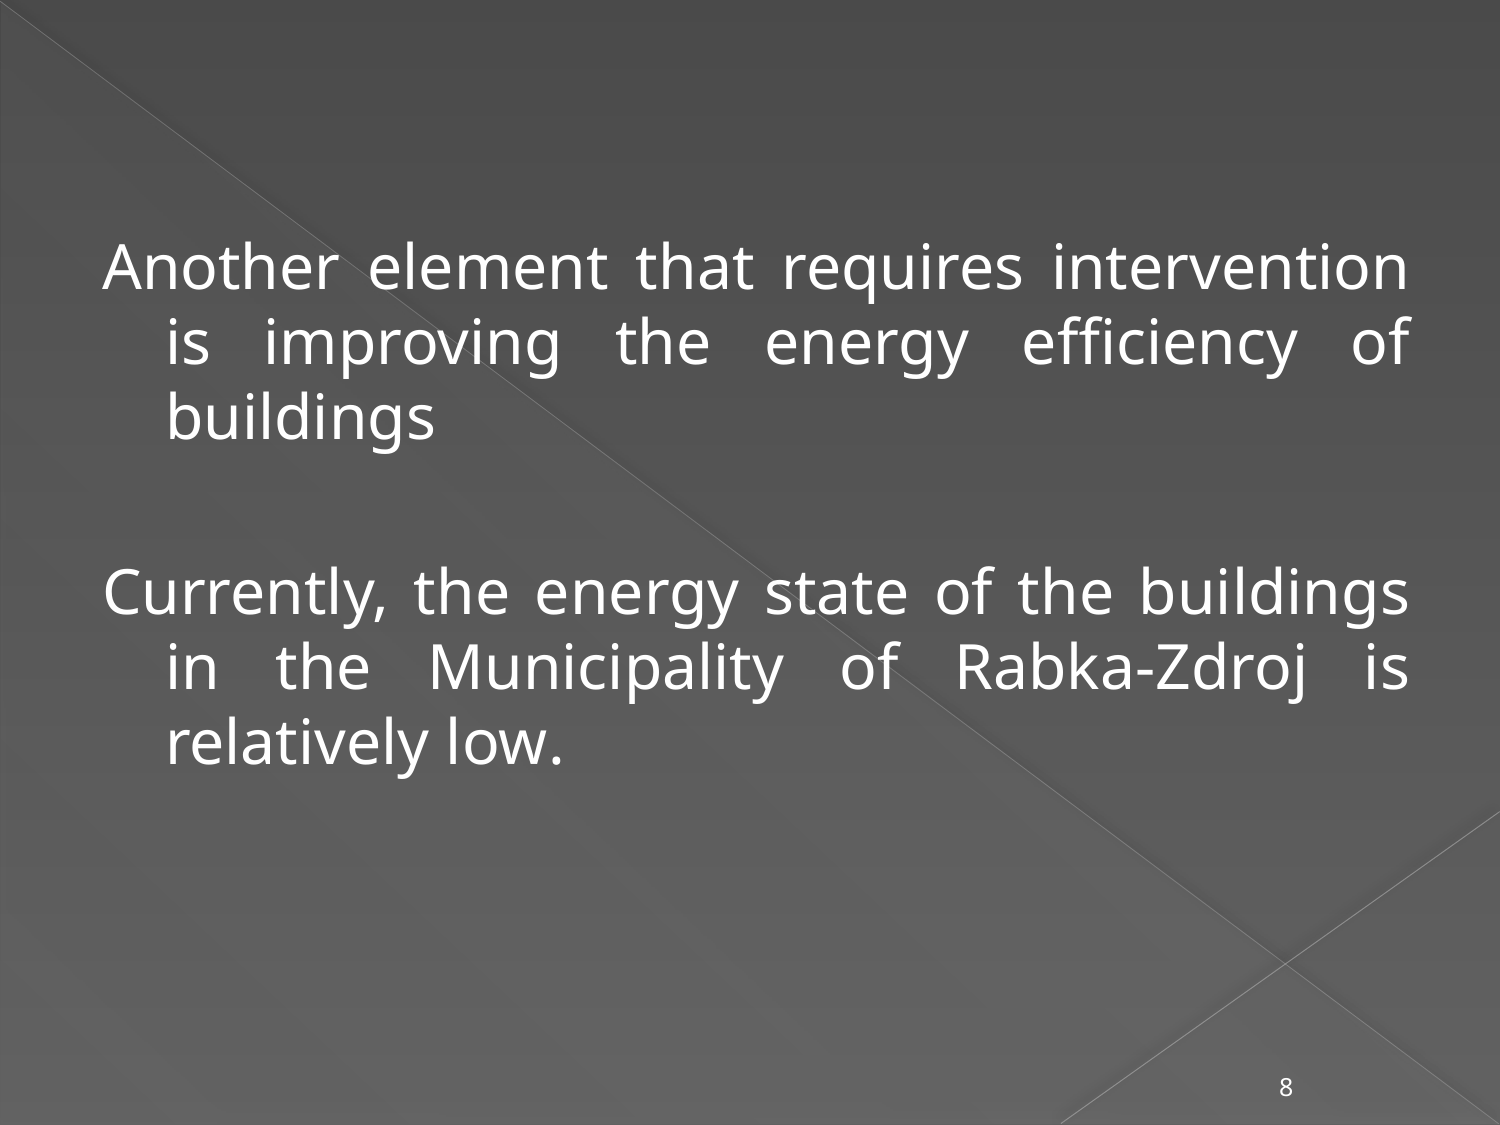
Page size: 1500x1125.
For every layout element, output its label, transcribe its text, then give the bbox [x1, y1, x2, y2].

list Another element that requires intervention is improving the energy efficiency of buildings Currently, the energy state of the buildings in the Municipality of Rabka-Zdroj is relatively low. [76, 219, 1427, 882]
slide_number 8 [1245, 1063, 1328, 1113]
